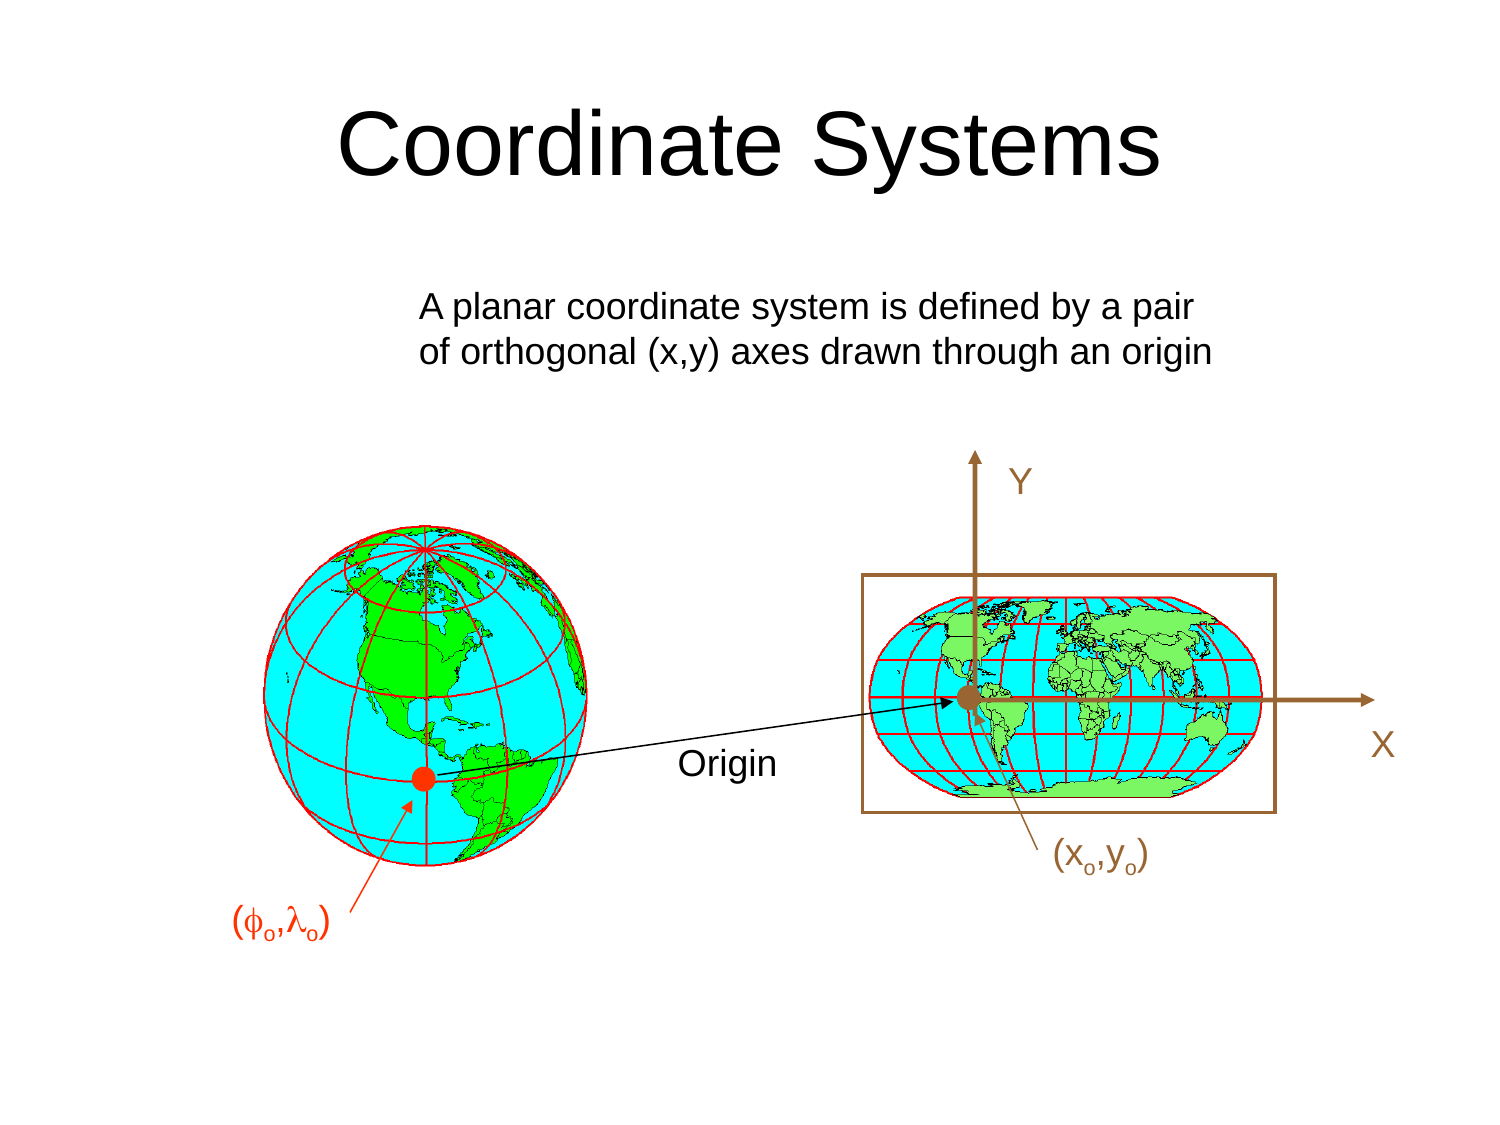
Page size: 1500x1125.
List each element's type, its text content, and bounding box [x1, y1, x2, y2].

text_box Origin [663, 731, 793, 792]
text_box X [1355, 712, 1411, 773]
text_box (fo,lo) [216, 887, 346, 954]
text_box (xo,yo) [1037, 822, 1165, 887]
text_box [862, 574, 1276, 813]
picture [254, 525, 599, 889]
text_box [1279, 693, 1375, 707]
text_box [968, 450, 982, 573]
title Coordinate Systems [74, 44, 1426, 233]
text_box Y [993, 449, 1048, 510]
text_box A planar coordinate system is defined by a pair of orthogonal (x,y) axes drawn through an origin [403, 274, 1229, 380]
